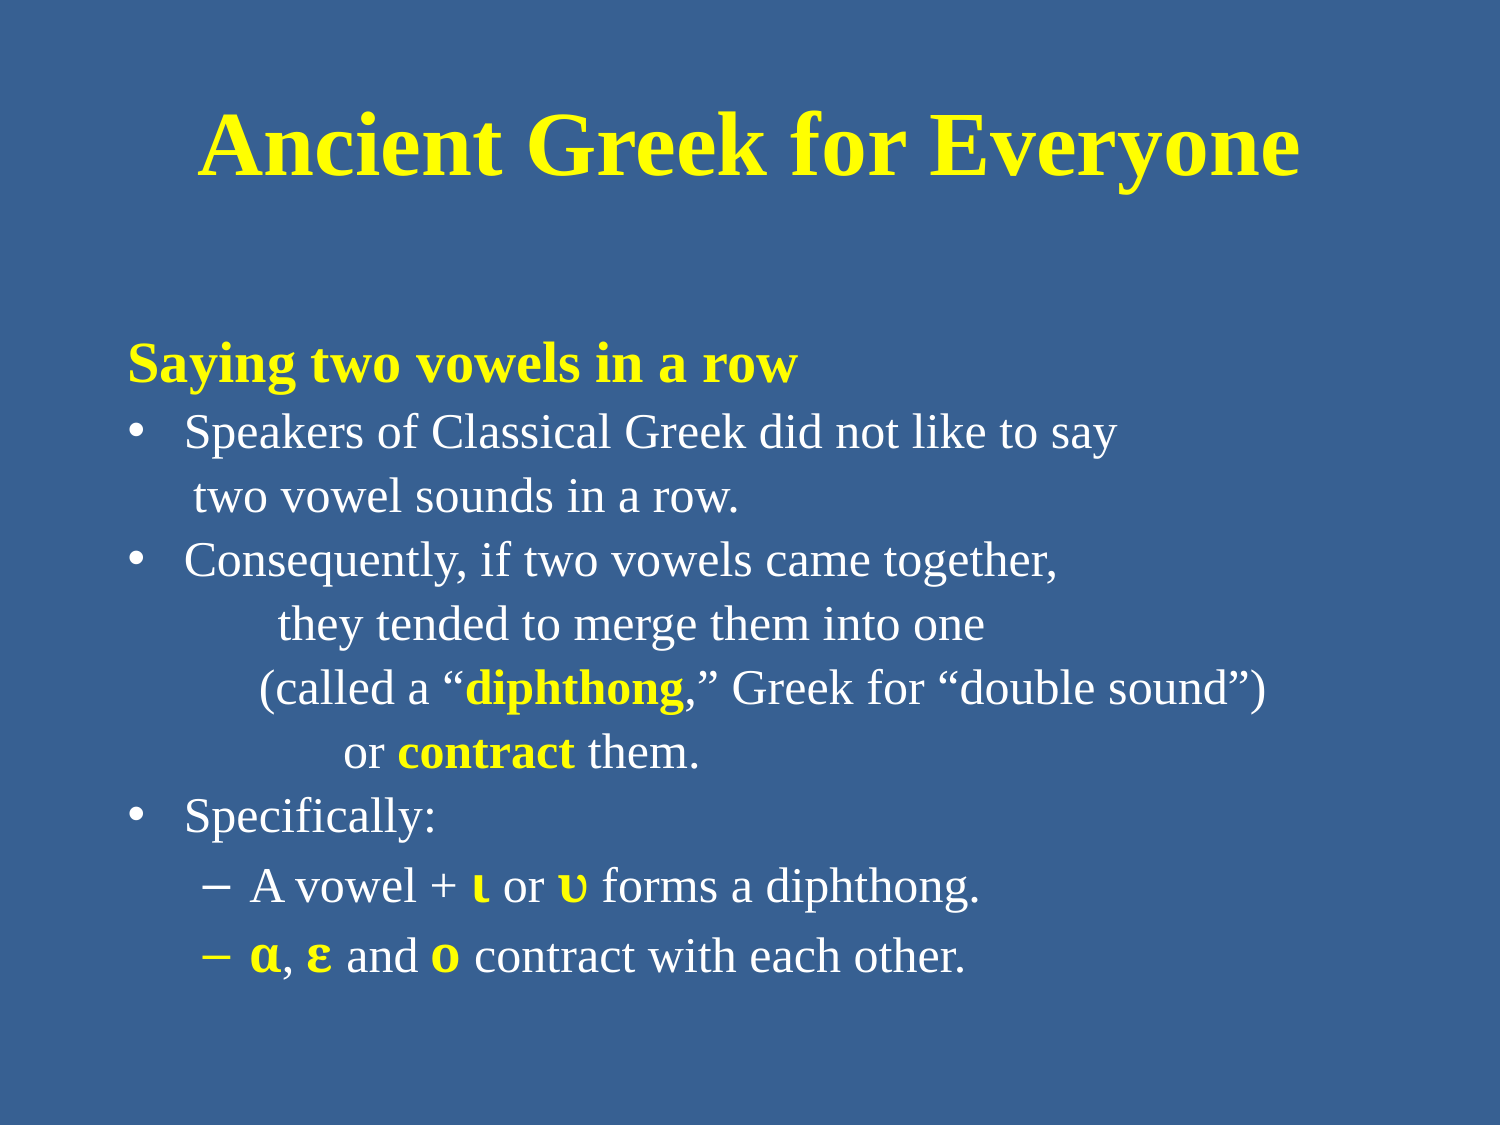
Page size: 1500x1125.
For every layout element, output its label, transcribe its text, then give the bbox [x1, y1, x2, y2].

title Ancient Greek for Everyone [75, 45, 1425, 233]
list Saying two vowels in a row Speakers of Classical Greek did not like to say two vowel sounds in a row. Consequently, if two vowels came together, they tended to merge them into one (called a “diphthong,” Greek for “double sound”) or contract them. Specifically: A vowel + ι or υ forms a diphthong. α, ε and ο contract with each other. [112, 324, 1388, 1038]
